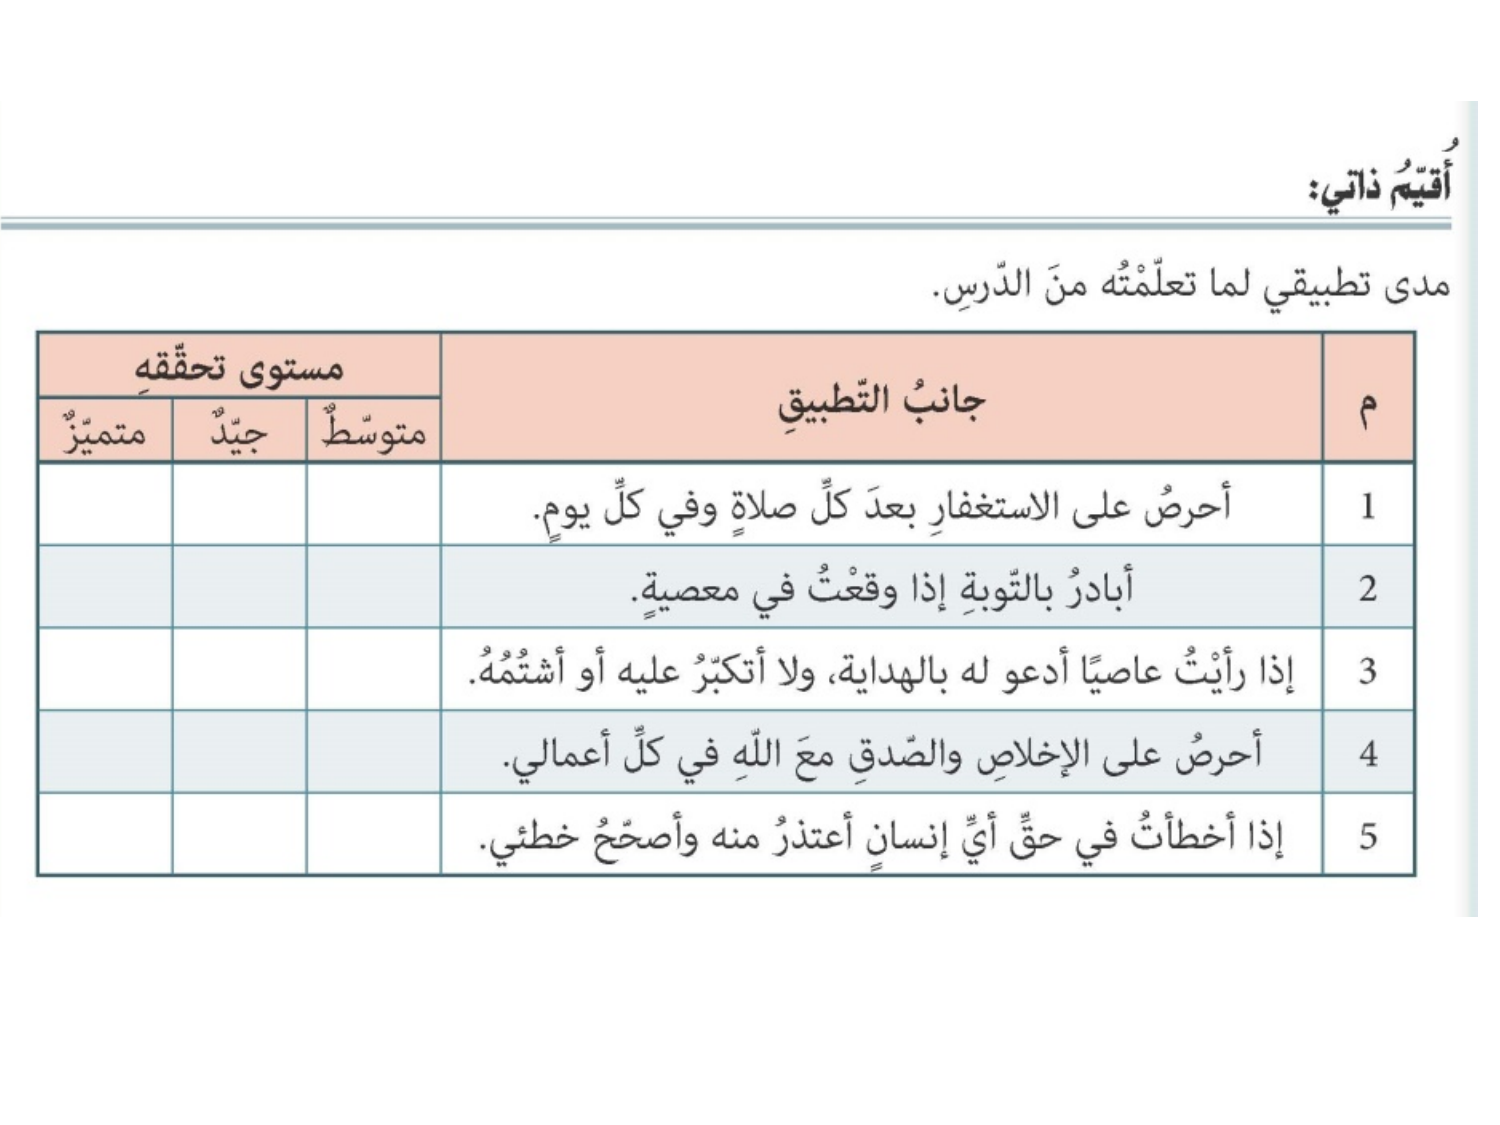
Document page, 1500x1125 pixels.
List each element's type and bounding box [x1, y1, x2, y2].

picture [0, 101, 1479, 918]
